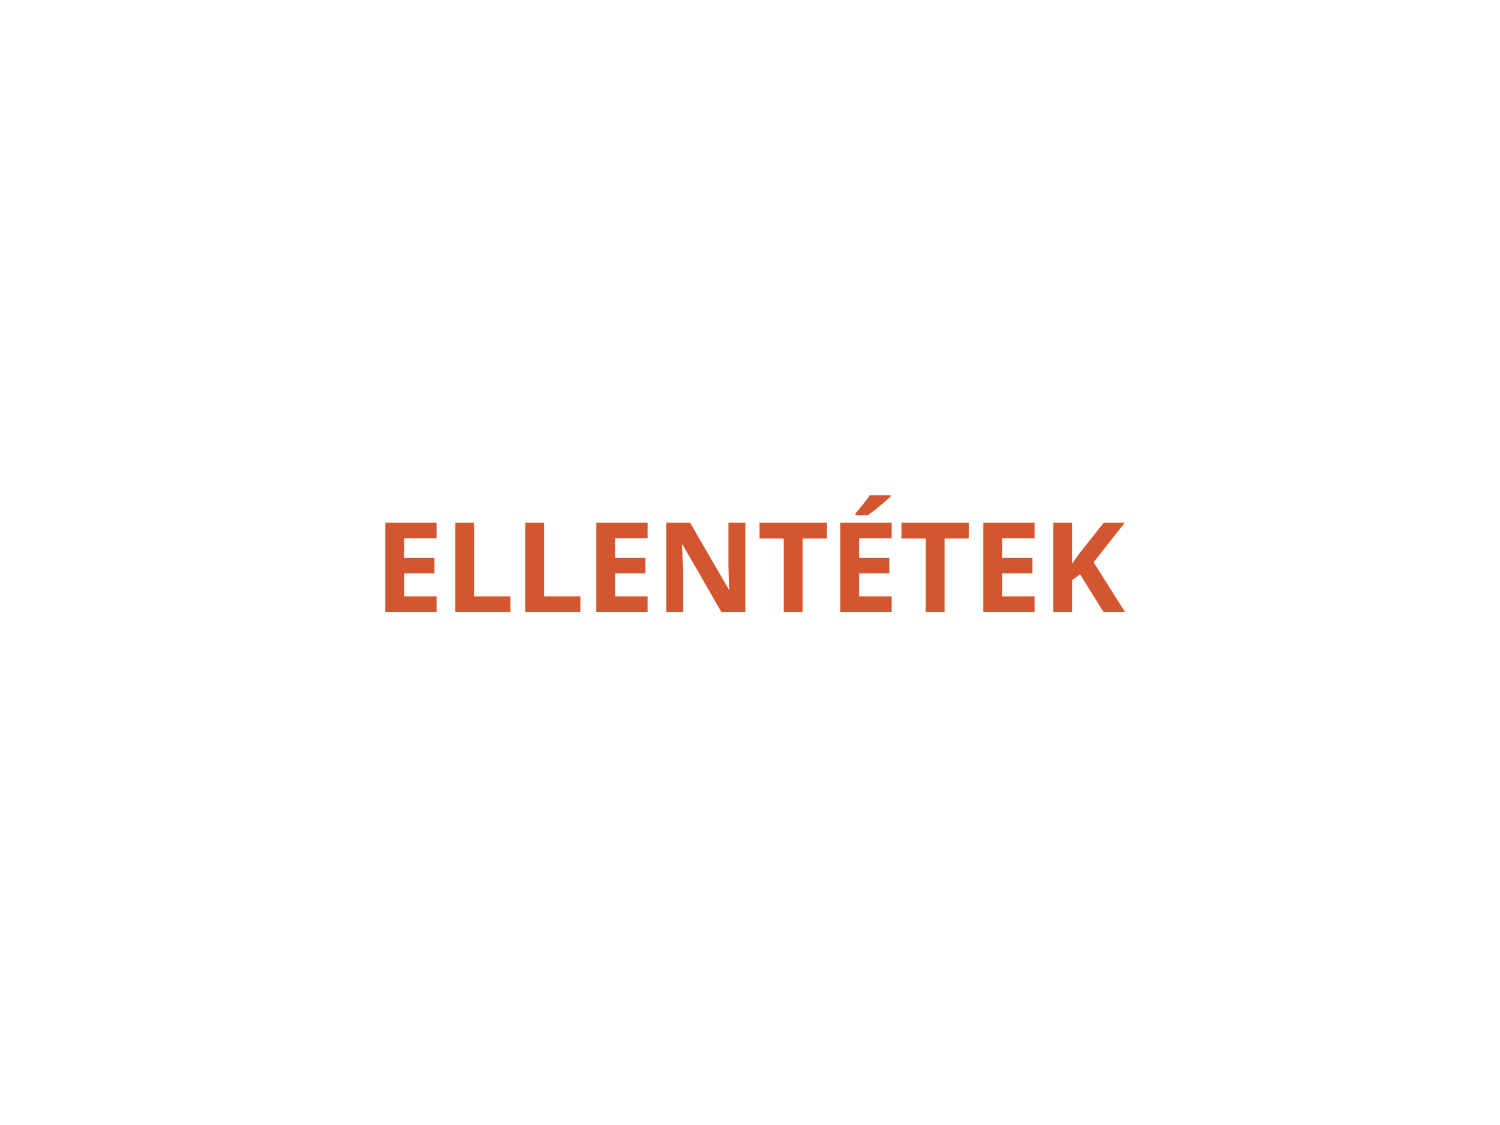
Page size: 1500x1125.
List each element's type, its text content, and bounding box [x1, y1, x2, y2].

title ELLENTÉTEK [51, 470, 1449, 655]
